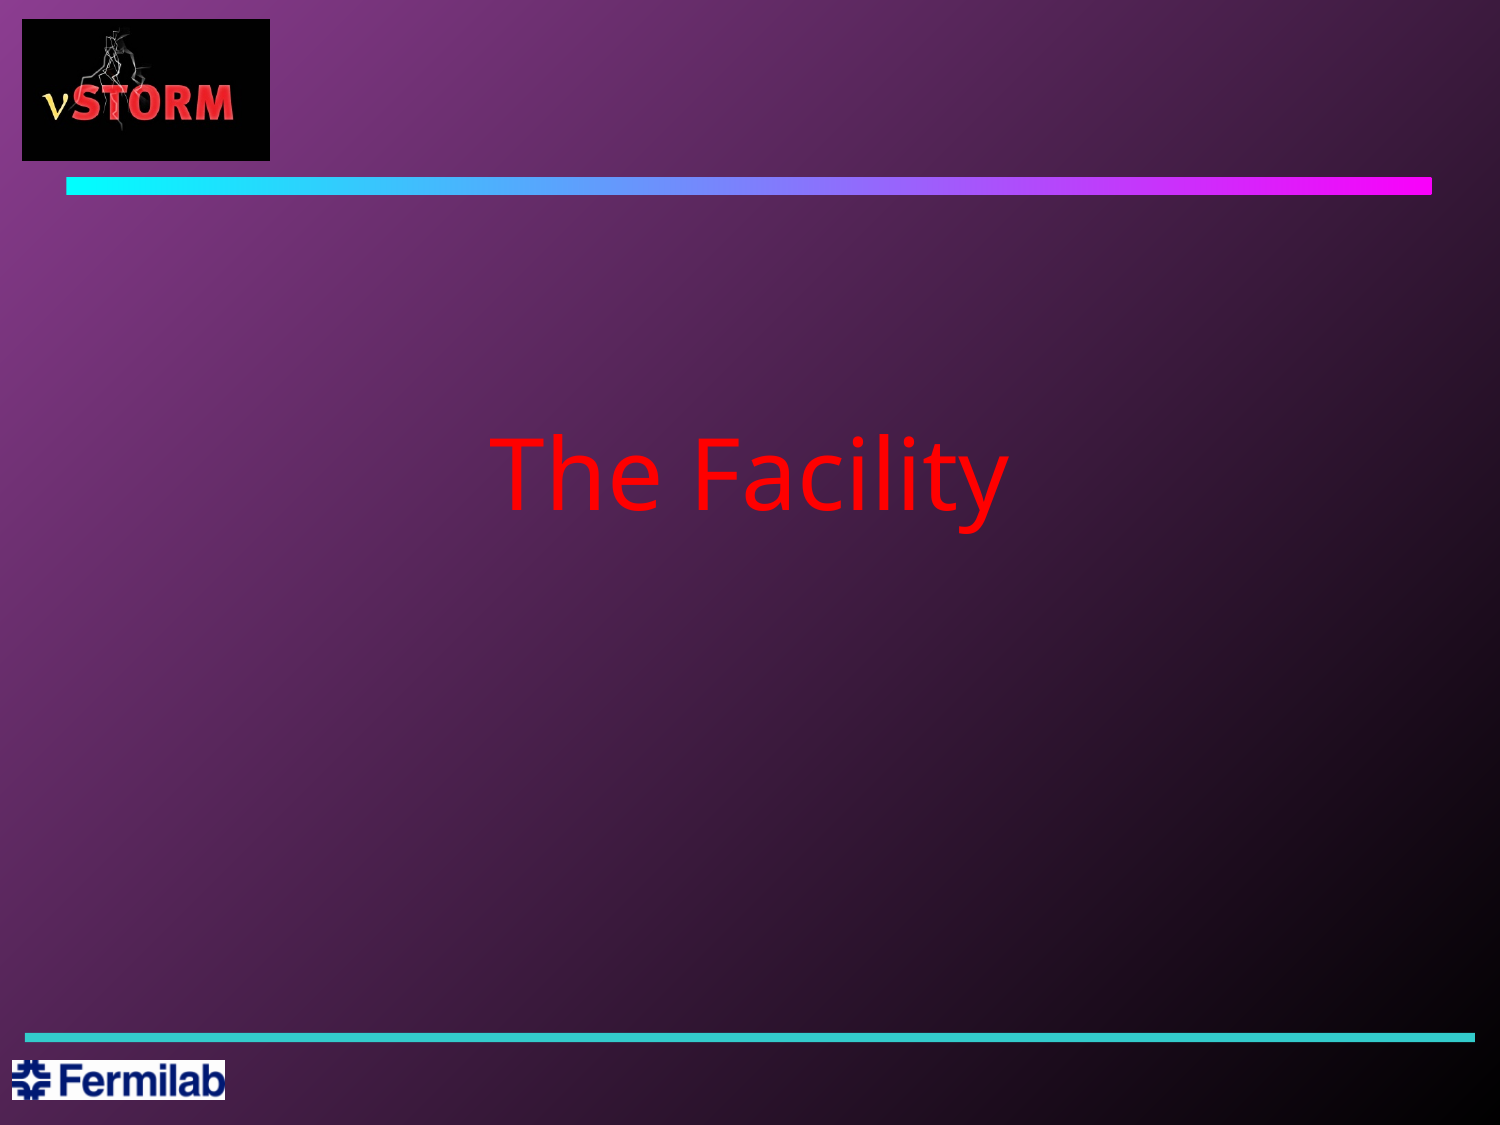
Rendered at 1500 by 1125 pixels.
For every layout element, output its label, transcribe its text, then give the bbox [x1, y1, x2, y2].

picture [22, 19, 270, 161]
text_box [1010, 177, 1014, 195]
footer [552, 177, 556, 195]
title The Facility [112, 349, 1388, 591]
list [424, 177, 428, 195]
picture [12, 1060, 225, 1100]
